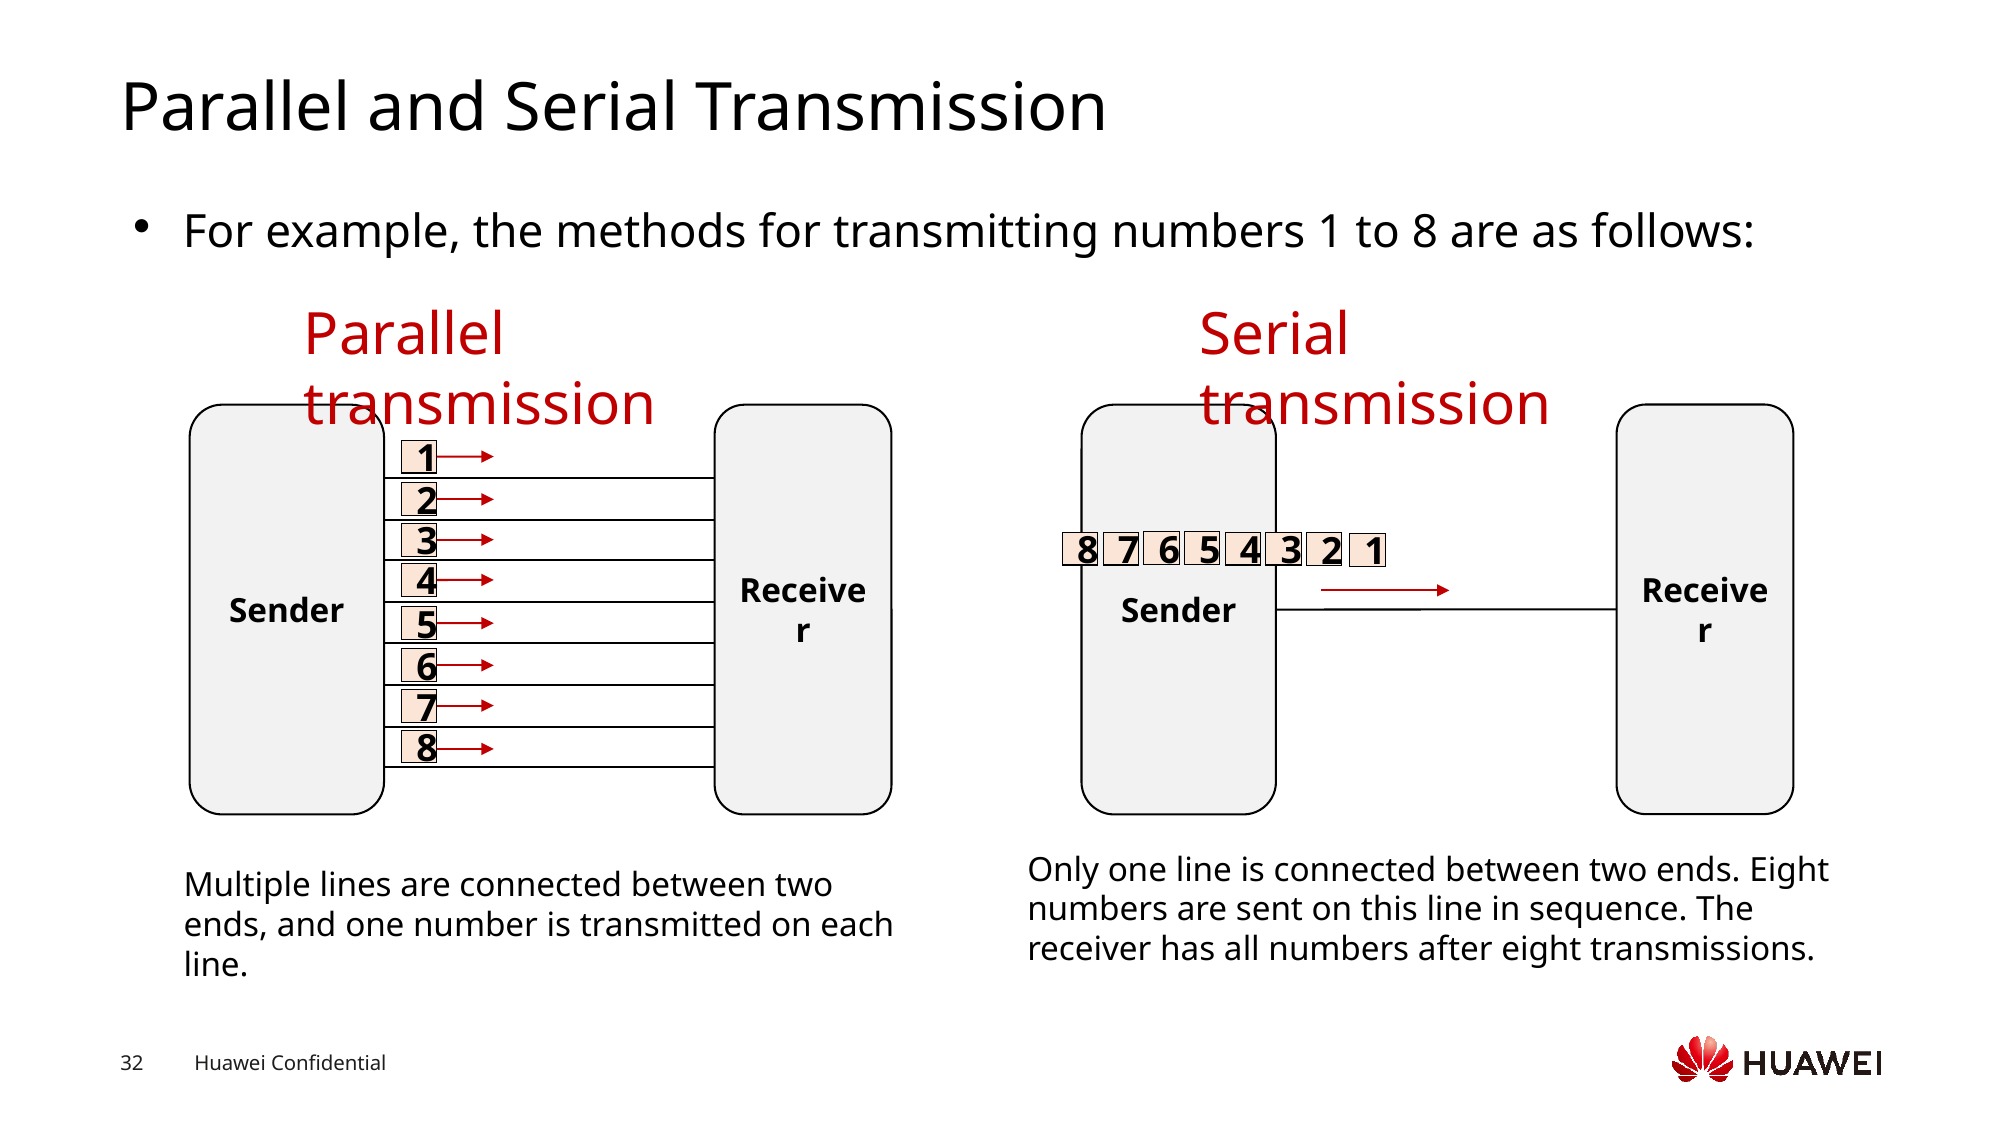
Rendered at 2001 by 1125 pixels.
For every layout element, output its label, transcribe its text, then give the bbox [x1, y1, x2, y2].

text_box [189, 404, 892, 815]
text_box Only one line is connected between two ends. Eight numbers are sent on this line in sequence. The receiver has all numbers after eight transmissions. [1012, 840, 1880, 1017]
list For example, the methods for transmitting numbers 1 to 8 are as follows: [119, 172, 1881, 973]
text_box Serial transmission [1184, 288, 1719, 375]
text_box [1062, 404, 1794, 815]
title Parallel and Serial Transmission [120, 73, 1880, 155]
picture [1672, 1036, 1881, 1082]
text_box Multiple lines are connected between two ends, and one number is transmitted on each line. [168, 856, 937, 912]
text_box Parallel transmission [289, 288, 875, 375]
